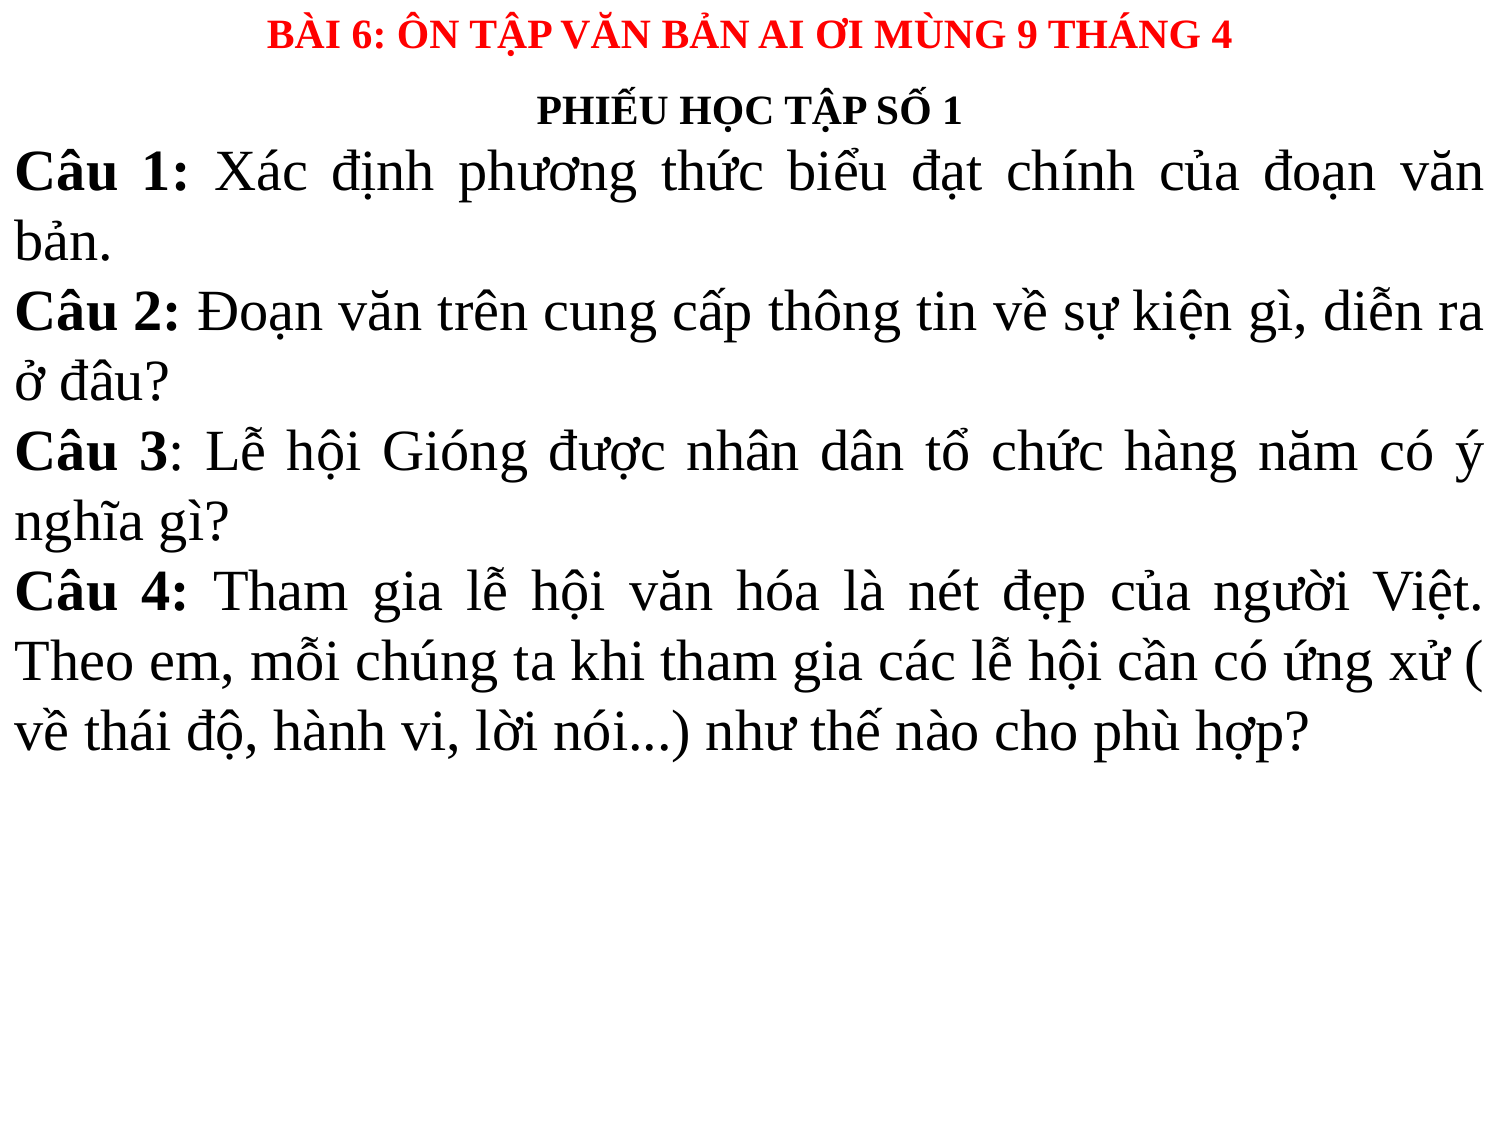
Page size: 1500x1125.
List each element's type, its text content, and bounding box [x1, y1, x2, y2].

text_box BÀI 6: ÔN TẬP VĂN BẢN AI ƠI MÙNG 9 THÁNG 4 [0, 0, 1500, 75]
text_box PHIẾU HỌC TẬP SỐ 1 Câu 1: Xác định phương thức biểu đạt chính của đoạn văn bản. Câu 2: Đoạn văn trên cung cấp thông tin về sự kiện gì, diễn ra ở đâu? Câu 3: Lễ hội Gióng được nhân dân tổ chức hàng năm có ý nghĩa gì? Câu 4: Tham gia lễ hội văn hóa là nét đẹp của người Việt. Theo em, mỗi chúng ta khi tham gia các lễ hội cần có ứng xử ( về thái độ, hành vi, lời nói...) như thế nào cho phù hợp? [0, 75, 1500, 840]
